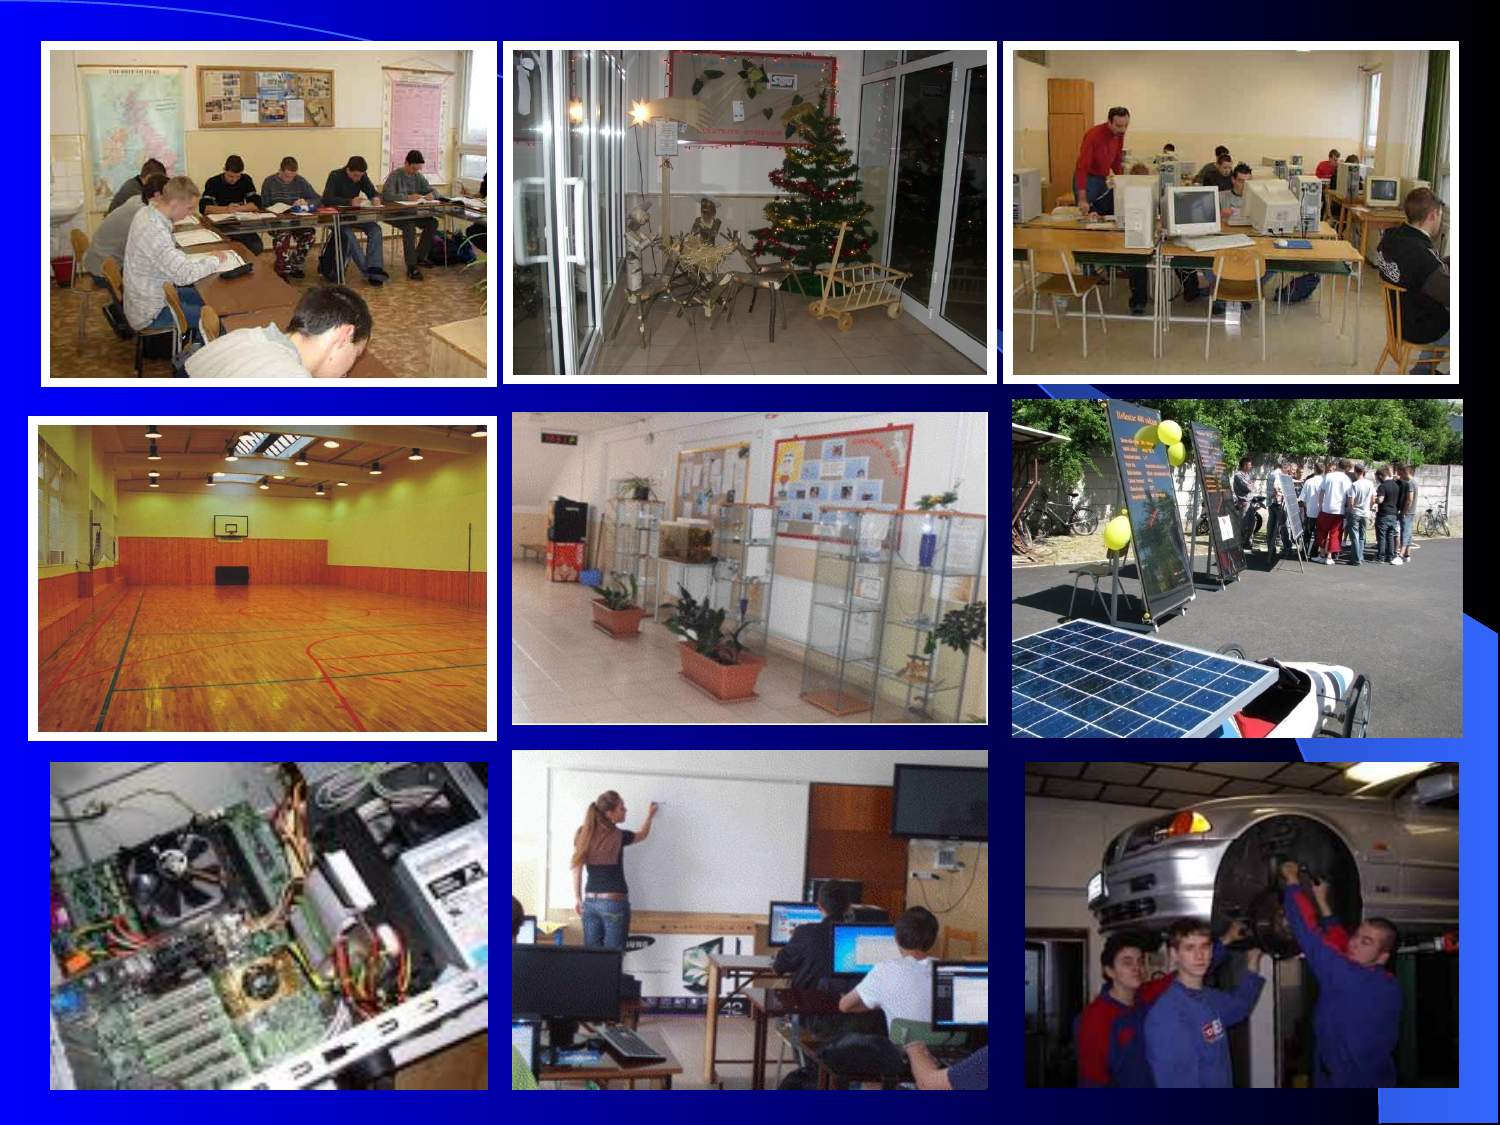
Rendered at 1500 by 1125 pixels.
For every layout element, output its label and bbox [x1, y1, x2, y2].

picture [1012, 399, 1463, 738]
picture [1012, 49, 1451, 376]
picture [1024, 762, 1459, 1088]
picture [49, 762, 488, 1090]
picture [512, 749, 988, 1091]
picture [49, 49, 488, 379]
picture [512, 412, 988, 726]
picture [512, 49, 988, 376]
picture [37, 424, 488, 733]
